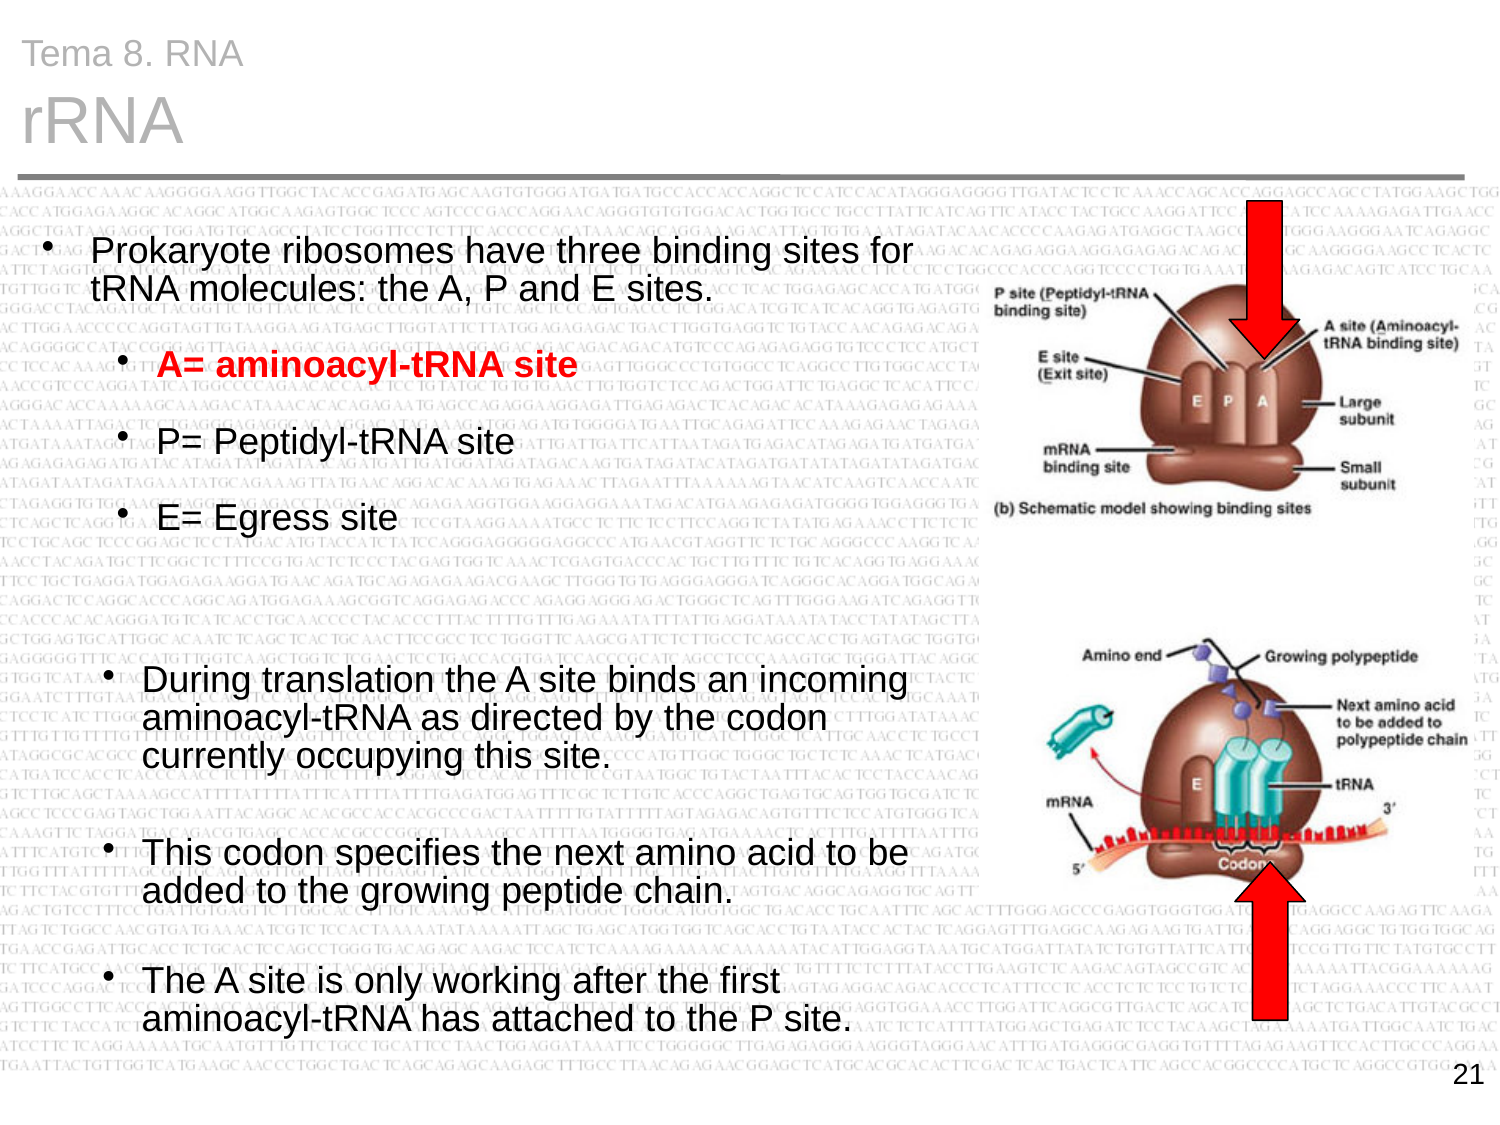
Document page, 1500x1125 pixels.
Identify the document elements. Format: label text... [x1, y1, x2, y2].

text_box During translation the A site binds an incoming aminoacyl-tRNA as directed by the codon currently occupying this site. This codon specifies the next amino acid to be added to the growing peptide chain. The A site is only working after the first aminoacyl-tRNA has attached to the P site. [27, 655, 953, 1071]
text_box [1252, 910, 1288, 1021]
picture [0, 185, 1500, 1075]
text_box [0, 0, 1500, 185]
text_box [1246, 200, 1283, 274]
list Prokaryote ribosomes have three binding sites for tRNA molecules: the A, P and E sites. A= aminoacyl-tRNA site P= Peptidyl-tRNA site E= Egress site [26, 219, 955, 642]
